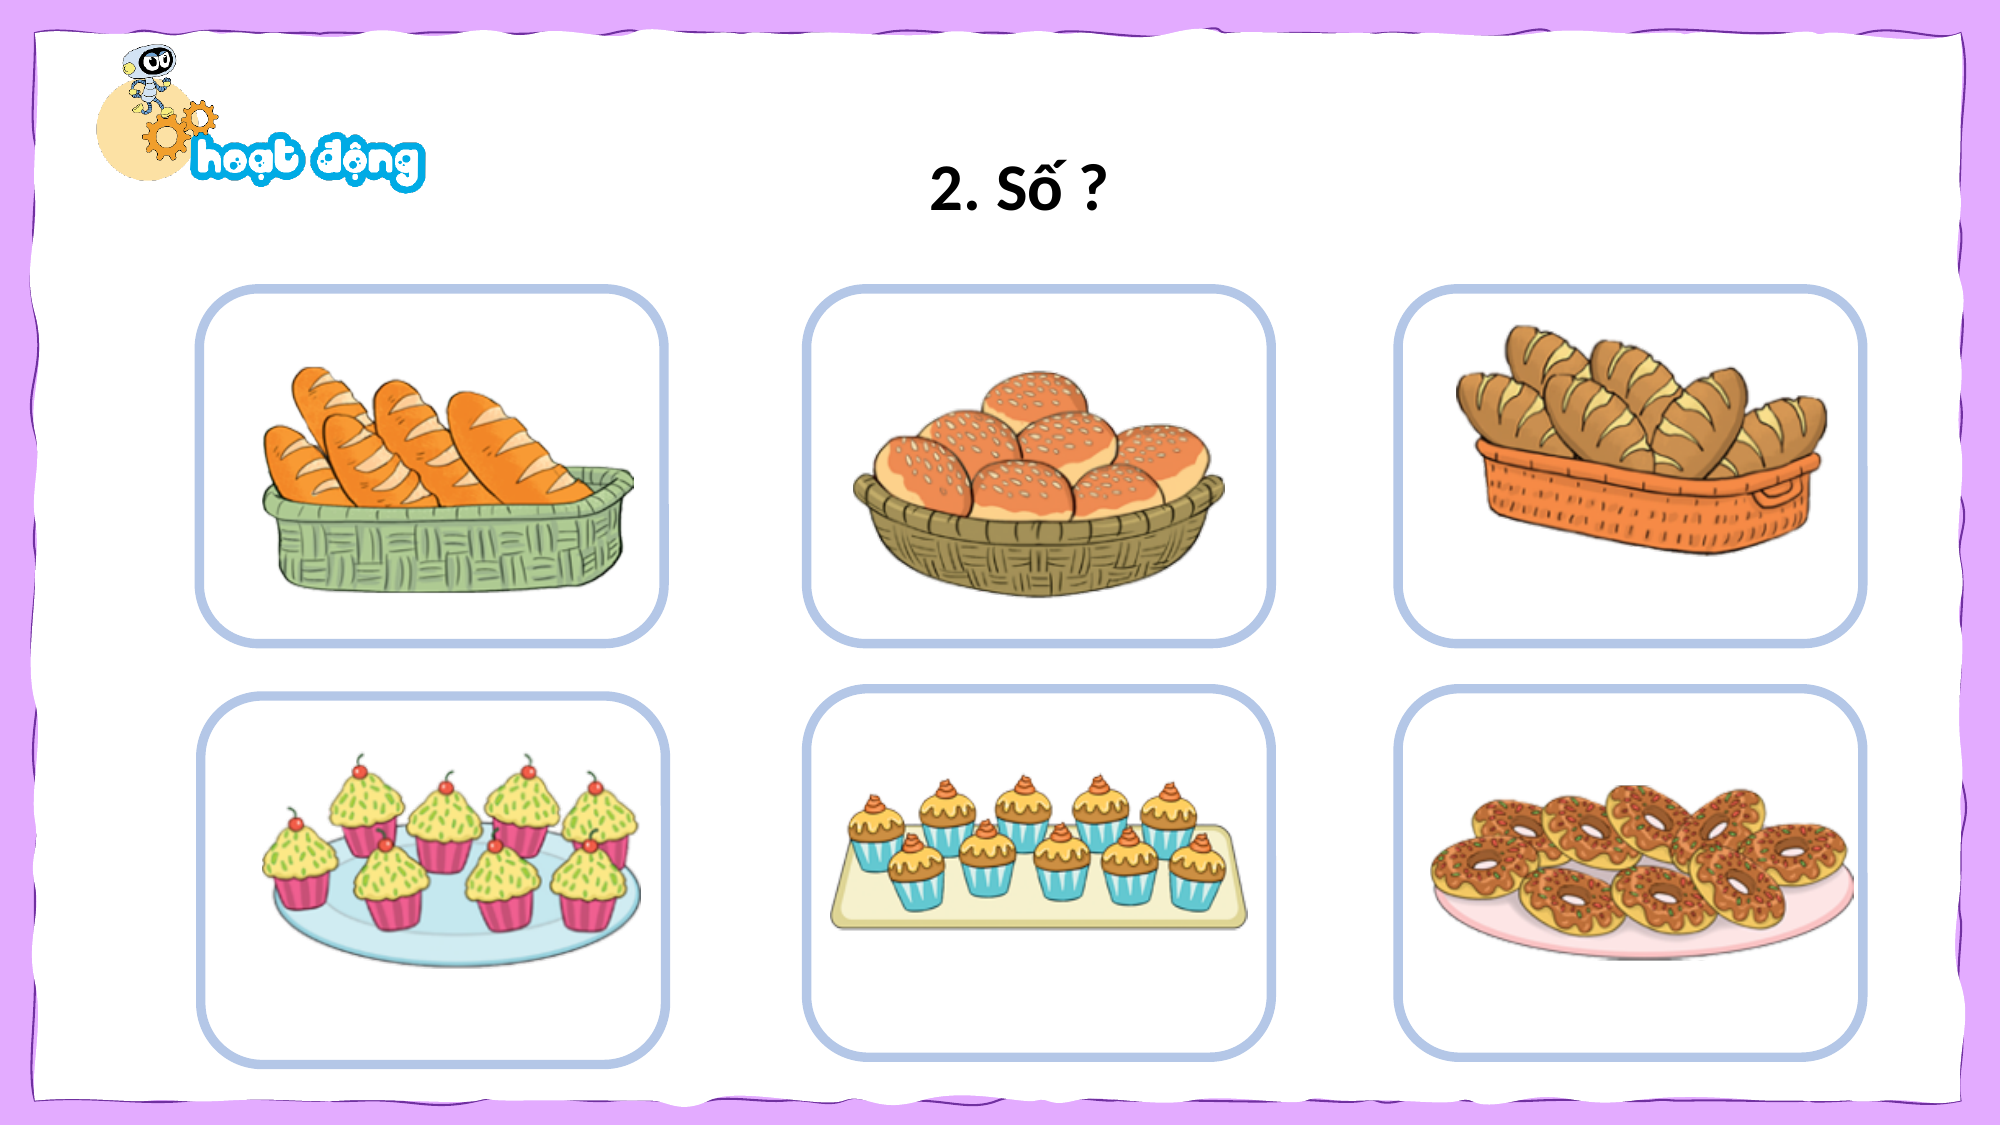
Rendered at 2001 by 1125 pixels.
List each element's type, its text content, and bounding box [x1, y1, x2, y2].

text_box [199, 694, 667, 1066]
text_box [1397, 287, 1864, 645]
picture [262, 721, 642, 1000]
picture [830, 695, 1248, 1002]
text_box [198, 287, 666, 645]
picture [69, 24, 455, 218]
picture [853, 345, 1225, 618]
text_box [805, 318, 1273, 645]
text_box [838, 687, 1240, 695]
text_box 2. Số ? [768, 147, 1272, 318]
picture [262, 358, 634, 632]
text_box [1397, 687, 1864, 1059]
picture [1455, 304, 1829, 578]
text_box [805, 700, 1273, 1059]
picture [1430, 717, 1854, 1028]
